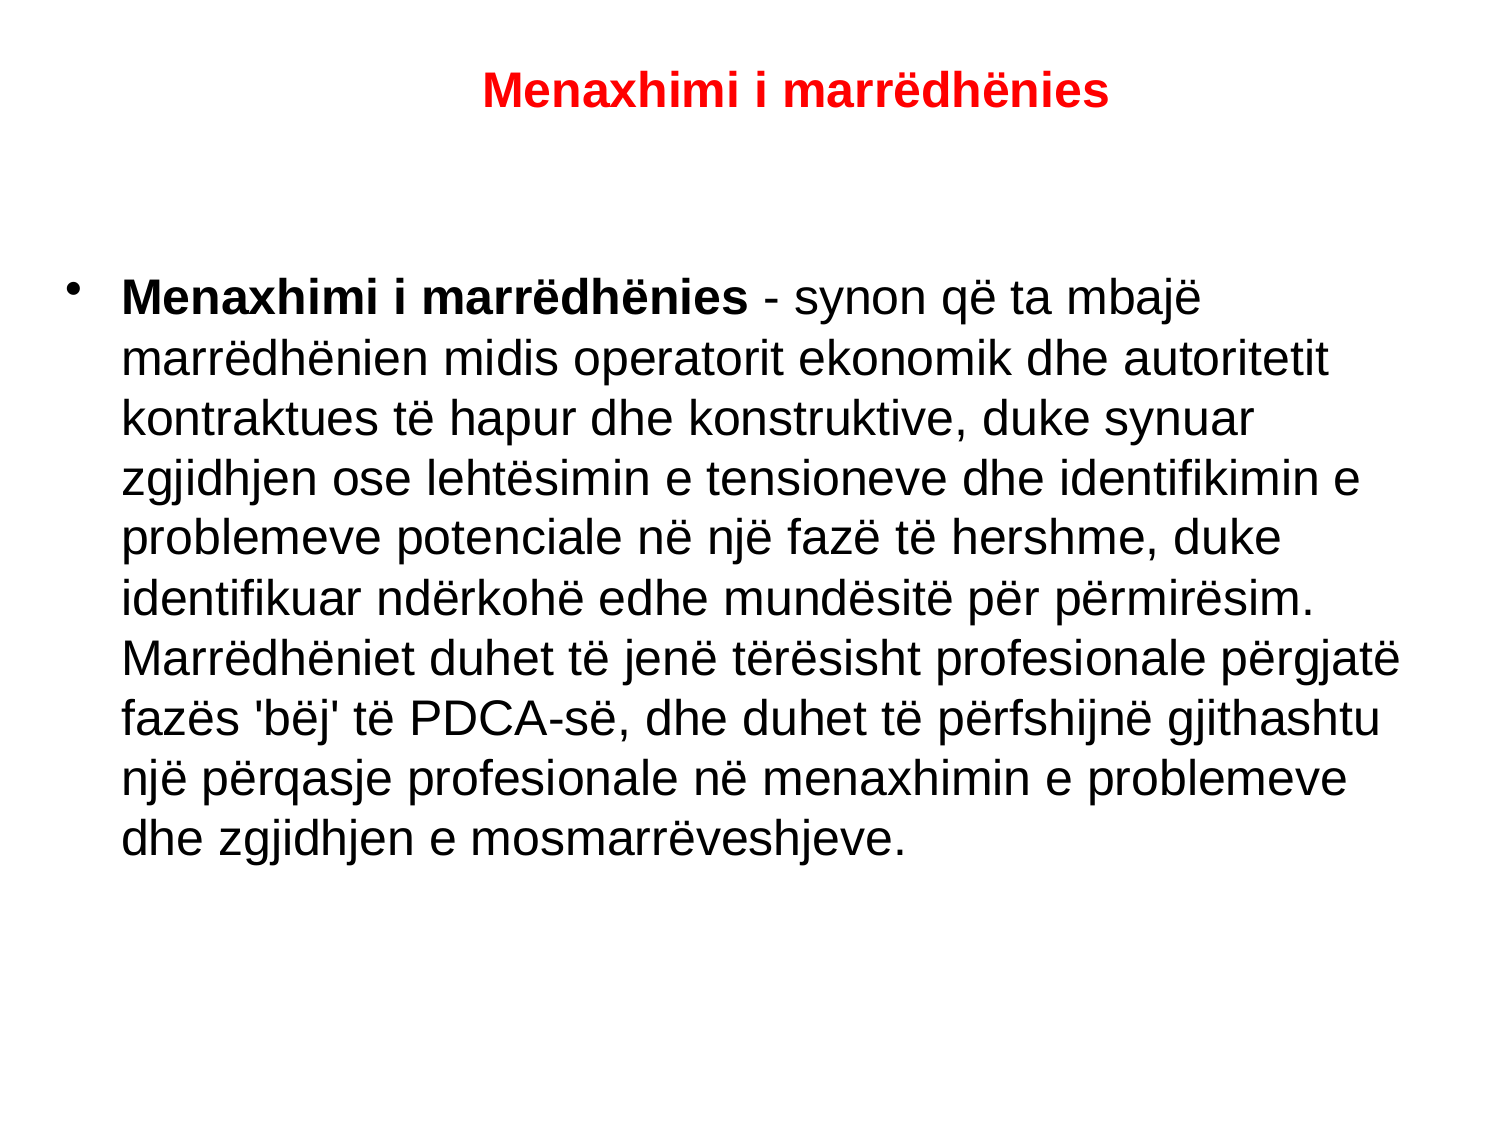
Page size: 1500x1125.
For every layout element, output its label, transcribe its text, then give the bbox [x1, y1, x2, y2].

title Menaxhimi i marrëdhënies [171, 50, 1436, 175]
list Menaxhimi i marrëdhënies - synon që ta mbajë marrëdhënien midis operatorit ekonomik dhe autoritetit kontraktues të hapur dhe konstruktive, duke synuar zgjidhjen ose lehtësimin e tensioneve dhe identifikimin e problemeve potenciale në një fazë të hershme, duke identifikuar ndërkohë edhe mundësitë për përmirësim. Marrëdhëniet duhet të jenë tërësisht profesionale përgjatë fazës 'bëj' të PDCA-së, dhe duhet të përfshijnë gjithashtu një përqasje profesionale në menaxhimin e problemeve dhe zgjidhjen e mosmarrëveshjeve. [50, 187, 1458, 939]
